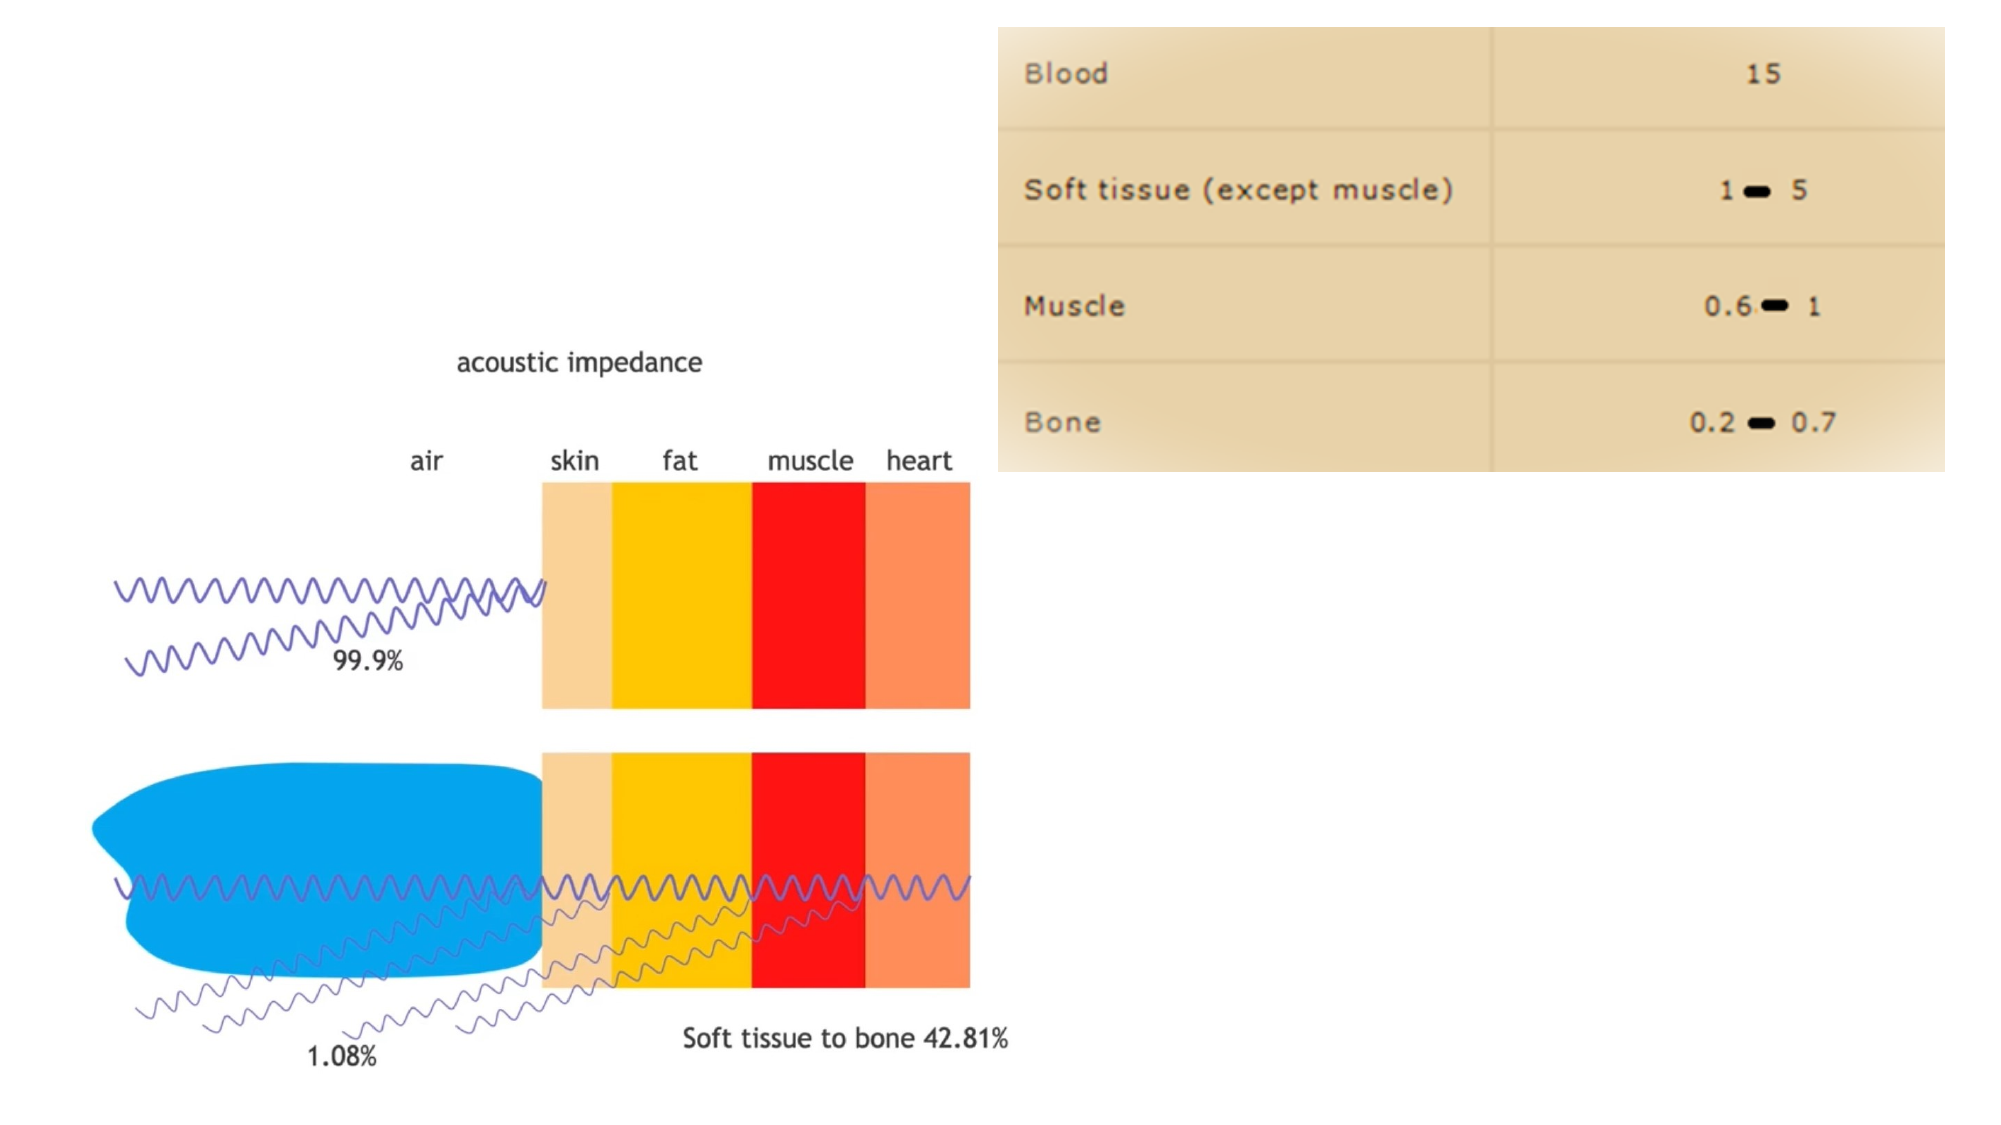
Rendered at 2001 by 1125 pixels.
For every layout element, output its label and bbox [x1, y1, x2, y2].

list [85, 332, 1050, 1092]
picture [998, 27, 1945, 472]
